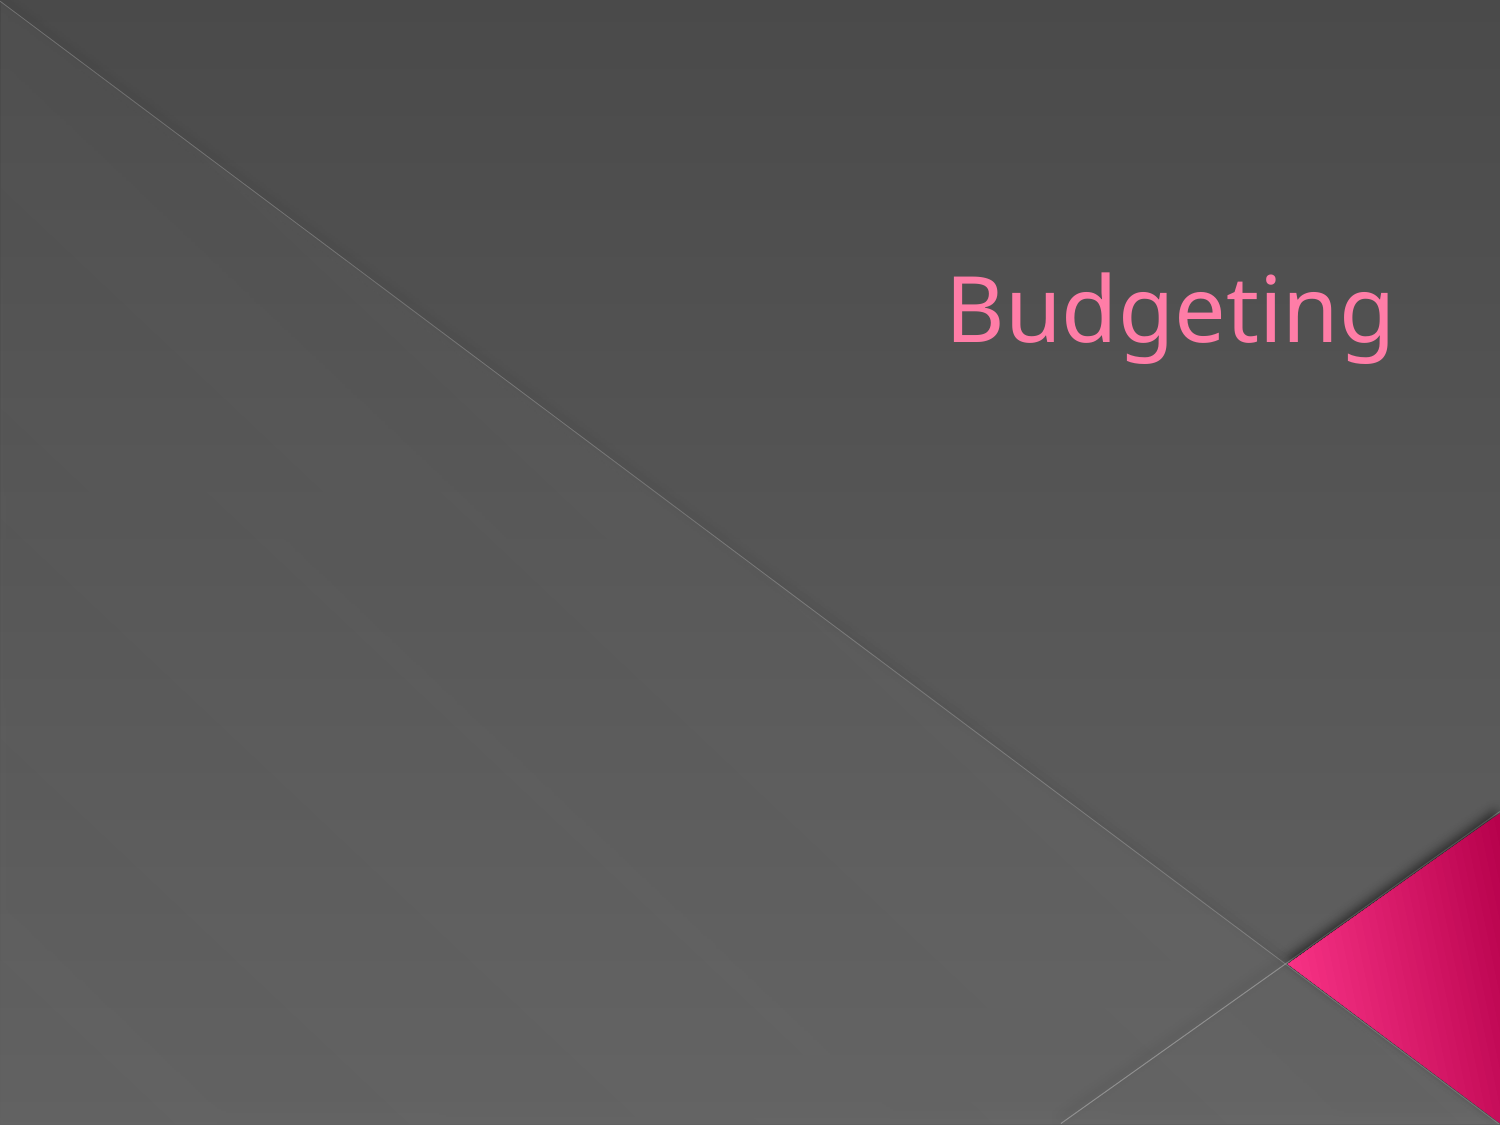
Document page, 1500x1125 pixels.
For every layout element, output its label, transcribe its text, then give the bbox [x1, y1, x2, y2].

title Budgeting [88, 127, 1412, 369]
